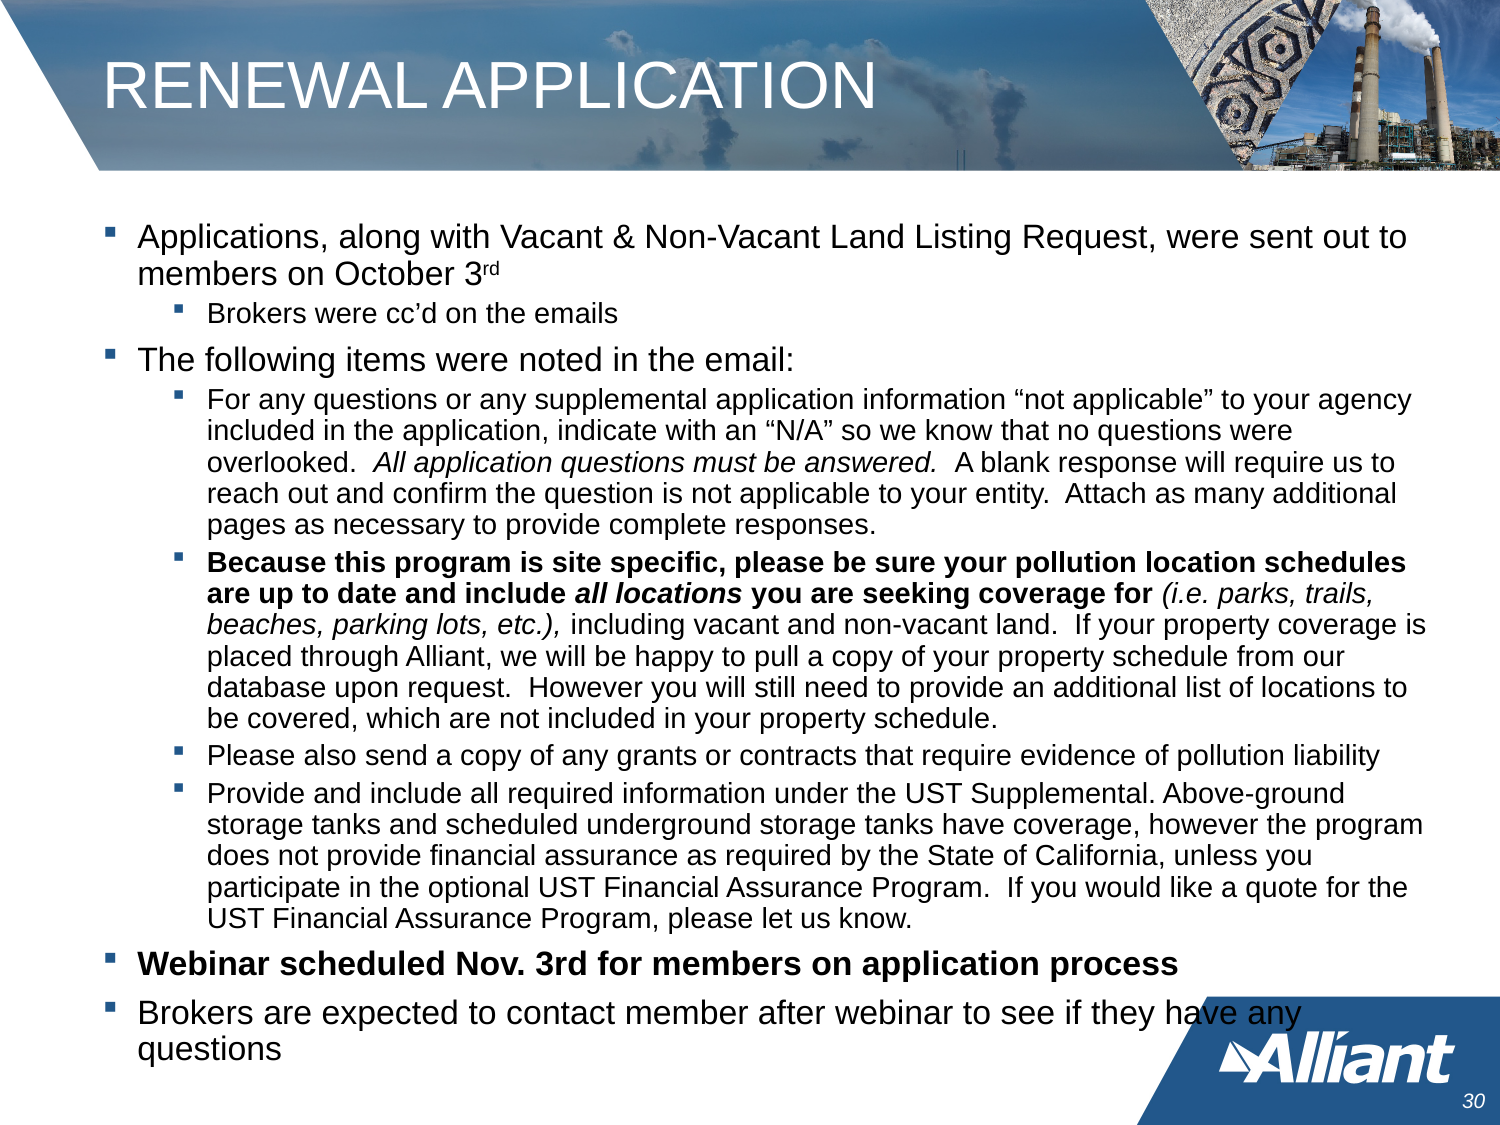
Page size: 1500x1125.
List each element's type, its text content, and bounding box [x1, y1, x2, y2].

title RENEWAL APPLICATION [87, 0, 1500, 175]
picture [0, 0, 1500, 1125]
list Applications, along with Vacant & Non-Vacant Land Listing Request, were sent out to members on October 3rd Brokers were cc’d on the emails The following items were noted in the email: For any questions or any supplemental application information “not applicable” to your agency included in the application, indicate with an “N/A” so we know that no questions were overlooked. All application questions must be answered. A blank response will require us to reach out and confirm the question is not applicable to your entity. Attach as many additional pages as necessary to provide complete responses. Because this program is site specific, please be sure your pollution location schedules are up to date and include all locations you are seeking coverage for (i.e. parks, trails, beaches, parking lots, etc.), including vacant and non-vacant land. If your property coverage is placed through Alliant, we will be happy to pull a copy of your property schedule from our database upon request. However you will still need to provide an additional list of locations to be covered, which are not included in your property schedule. Please also send a copy of any grants or contracts that require evidence of pollution liability Provide and include all required information under the UST Supplemental. Above-ground storage tanks and scheduled underground storage tanks have coverage, however the program does not provide financial assurance as required by the State of California, unless you participate in the optional UST Financial Assurance Program. If you would like a quote for the UST Financial Assurance Program, please let us know. Webinar scheduled Nov. 3rd for members on application process Brokers are expected to contact member after webinar to see if they have any questions [87, 212, 1463, 1088]
slide_number 29 [1412, 1074, 1500, 1125]
